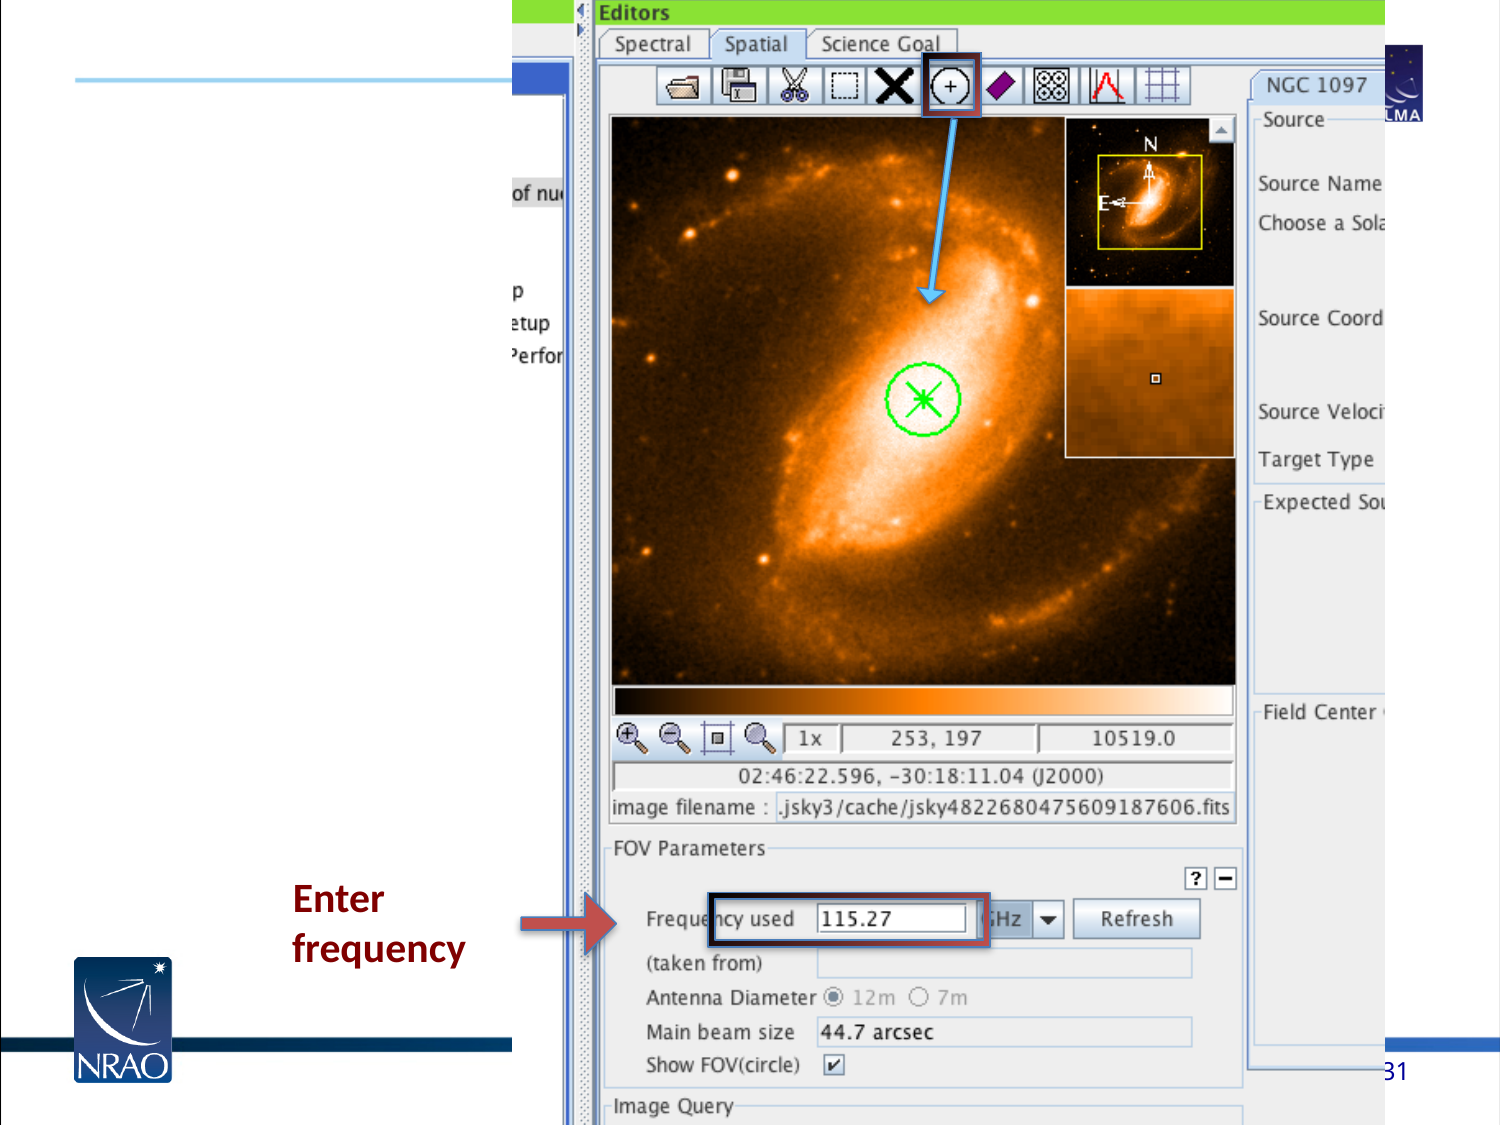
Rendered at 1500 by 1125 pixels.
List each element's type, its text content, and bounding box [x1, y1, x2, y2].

slide_number 31 [1390, 1042, 1425, 1103]
picture [0, 0, 1500, 1125]
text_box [256, 862, 991, 980]
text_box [921, 52, 982, 305]
